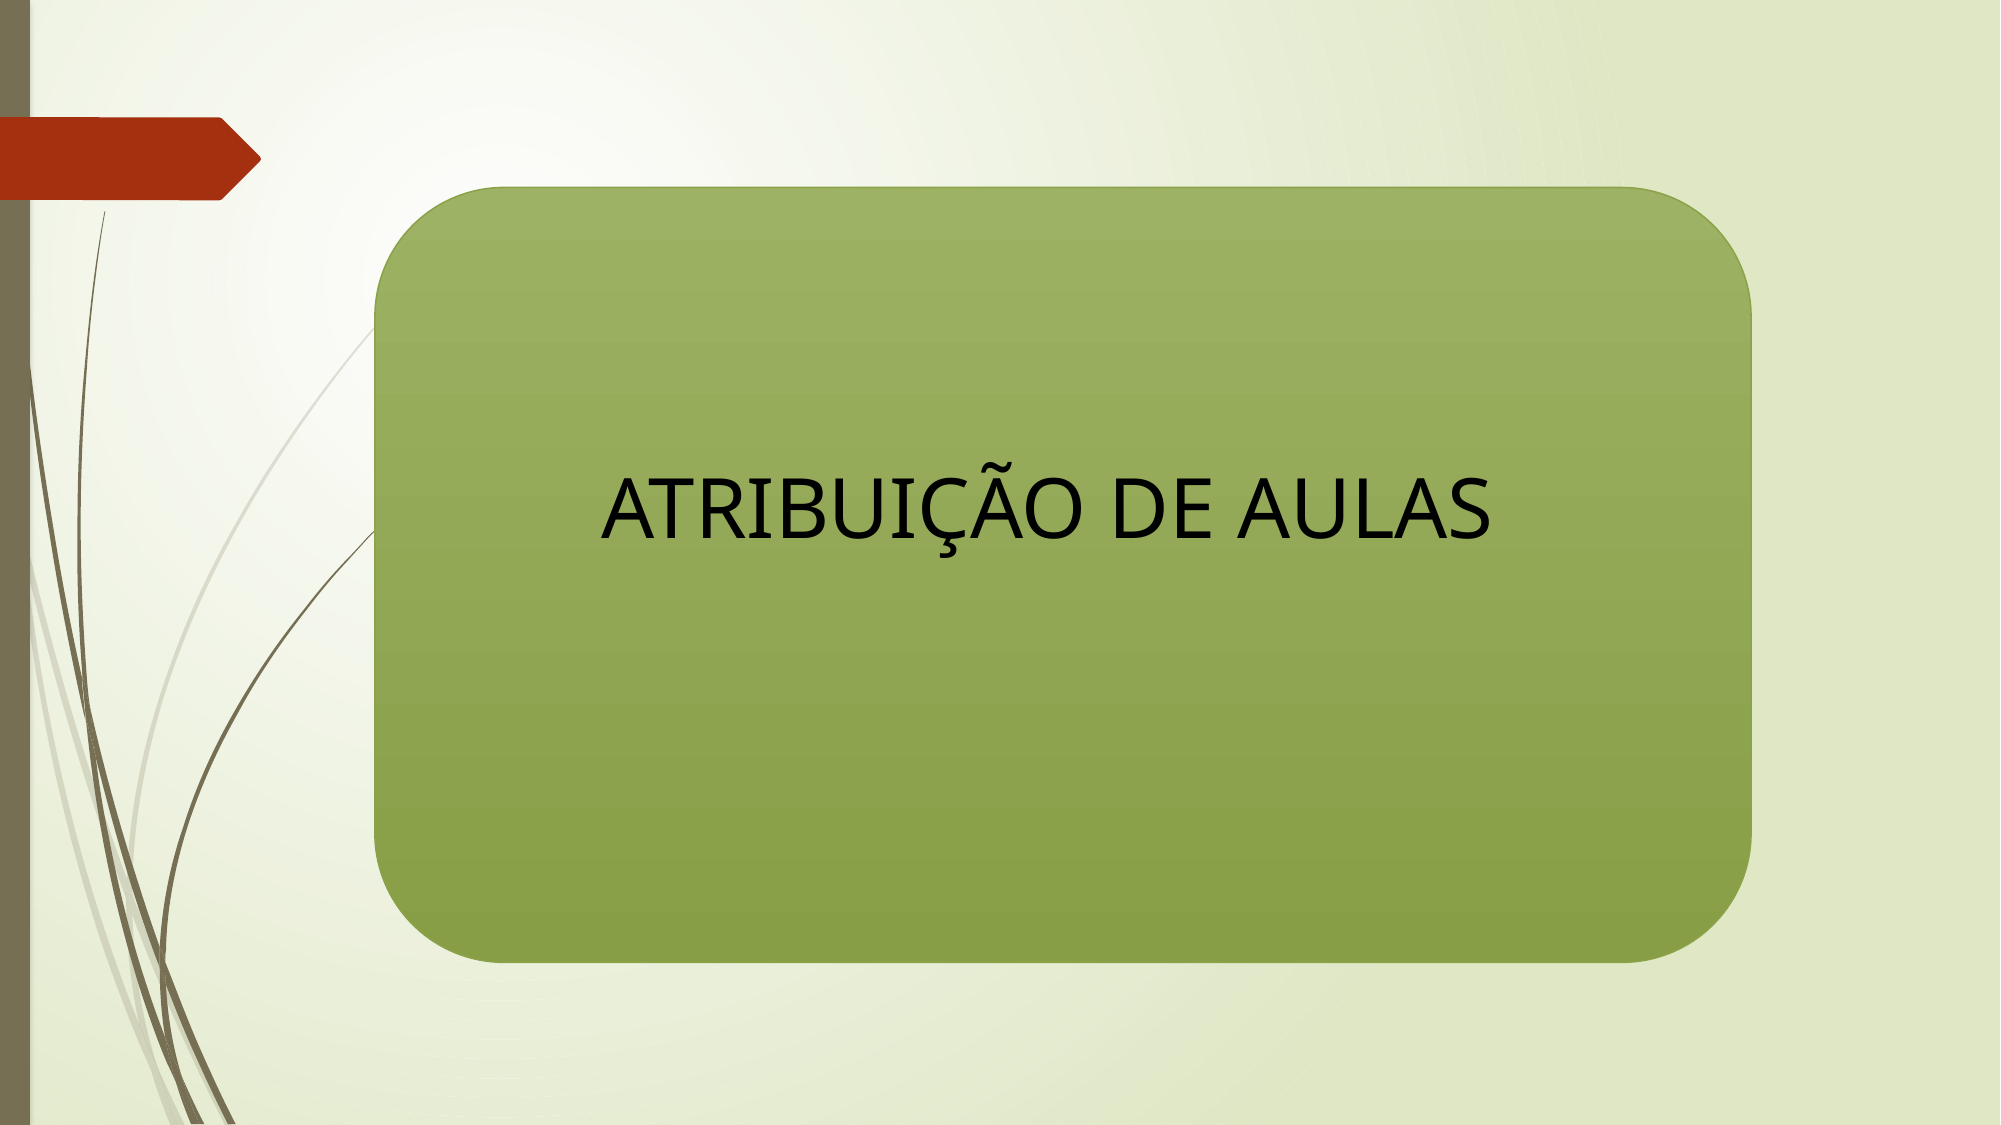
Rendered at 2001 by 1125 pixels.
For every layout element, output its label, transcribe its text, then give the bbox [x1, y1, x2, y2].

text_box [374, 186, 1752, 964]
text_box ATRIBUIÇÃO DE AULAS [499, 448, 1713, 563]
